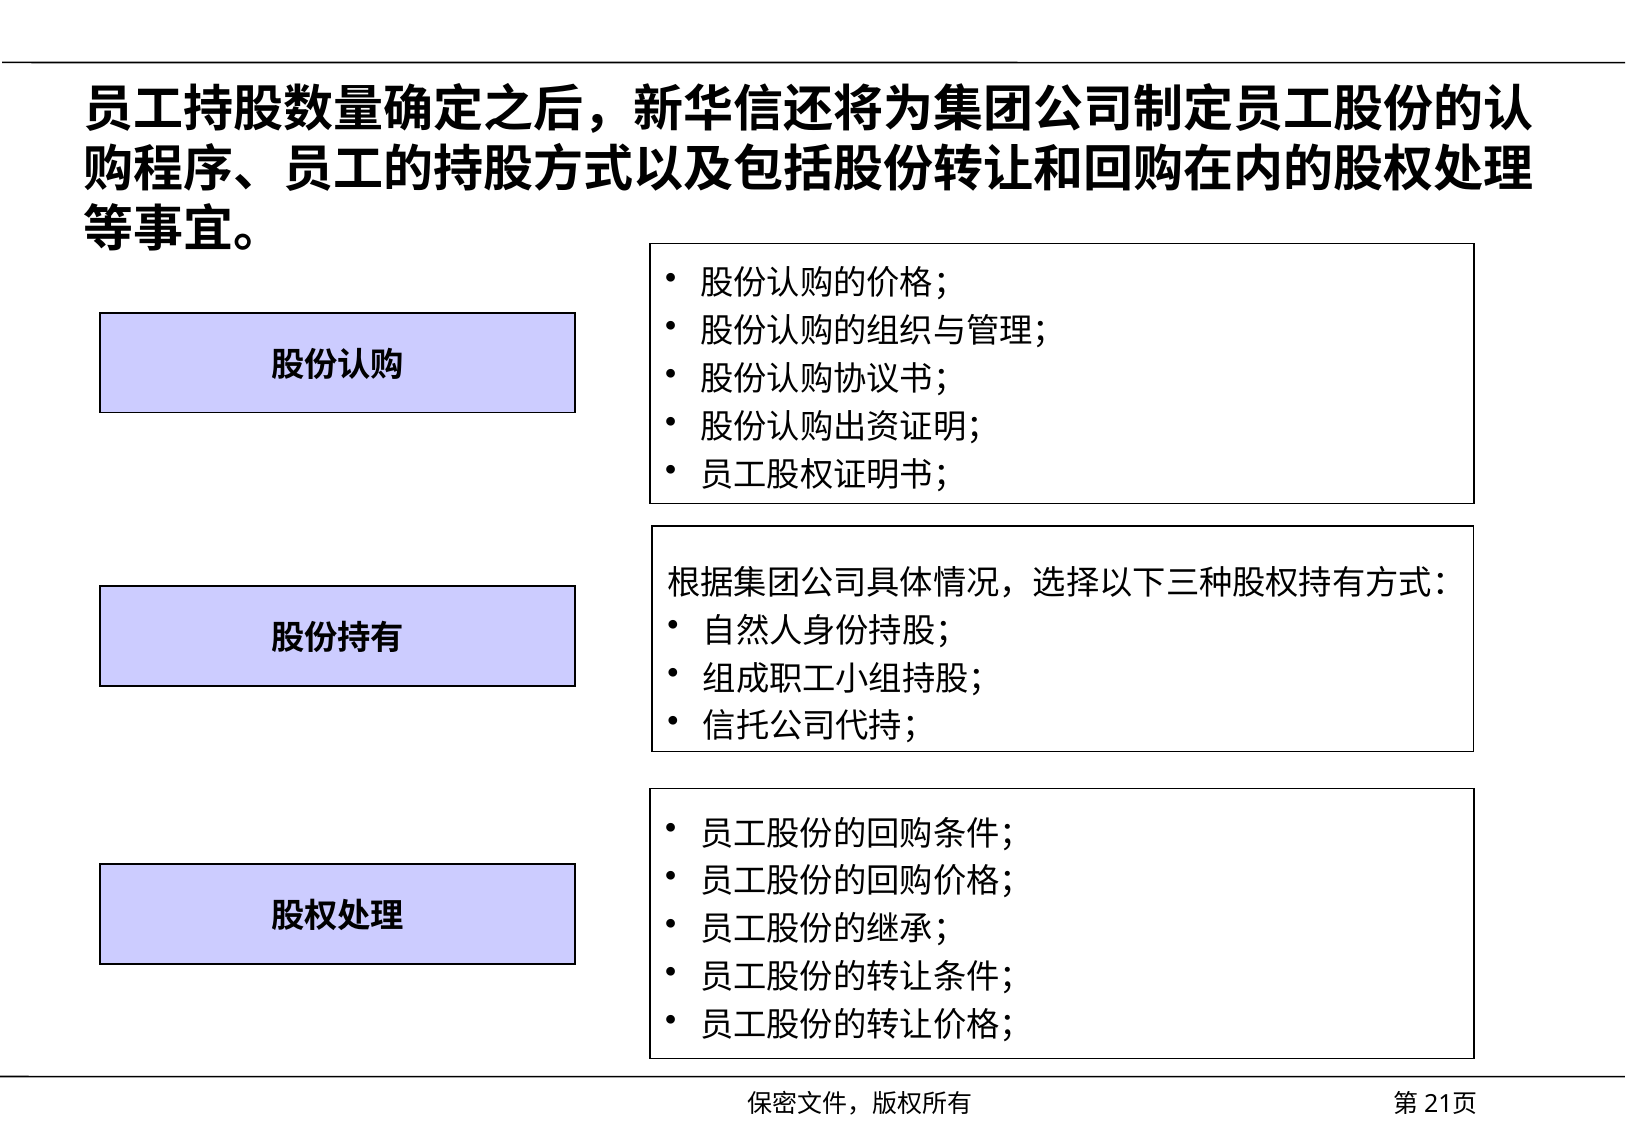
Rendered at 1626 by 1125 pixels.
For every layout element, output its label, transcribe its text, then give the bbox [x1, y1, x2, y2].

text_box 股份持有 [99, 586, 575, 687]
text_box 根据集团公司具体情况，选择以下三种股权持有方式： 自然人身份持股； 组成职工小组持股； 信托公司代持； [652, 525, 1474, 752]
title 员工持股数量确定之后，新华信还将为集团公司制定员工股份的认购程序、员工的持股方式以及包括股份转让和回购在内的股权处理等事宜。 [67, 77, 1557, 256]
text_box 股份认购 [99, 312, 575, 413]
text_box 股权处理 [99, 864, 575, 964]
text_box 股份认购的价格； 股份认购的组织与管理； 股份认购协议书； 股份认购出资证明； 员工股权证明书； [649, 243, 1474, 504]
text_box 员工股份的回购条件； 员工股份的回购价格； 员工股份的继承； 员工股份的转让条件； 员工股份的转让价格； [649, 788, 1474, 1059]
